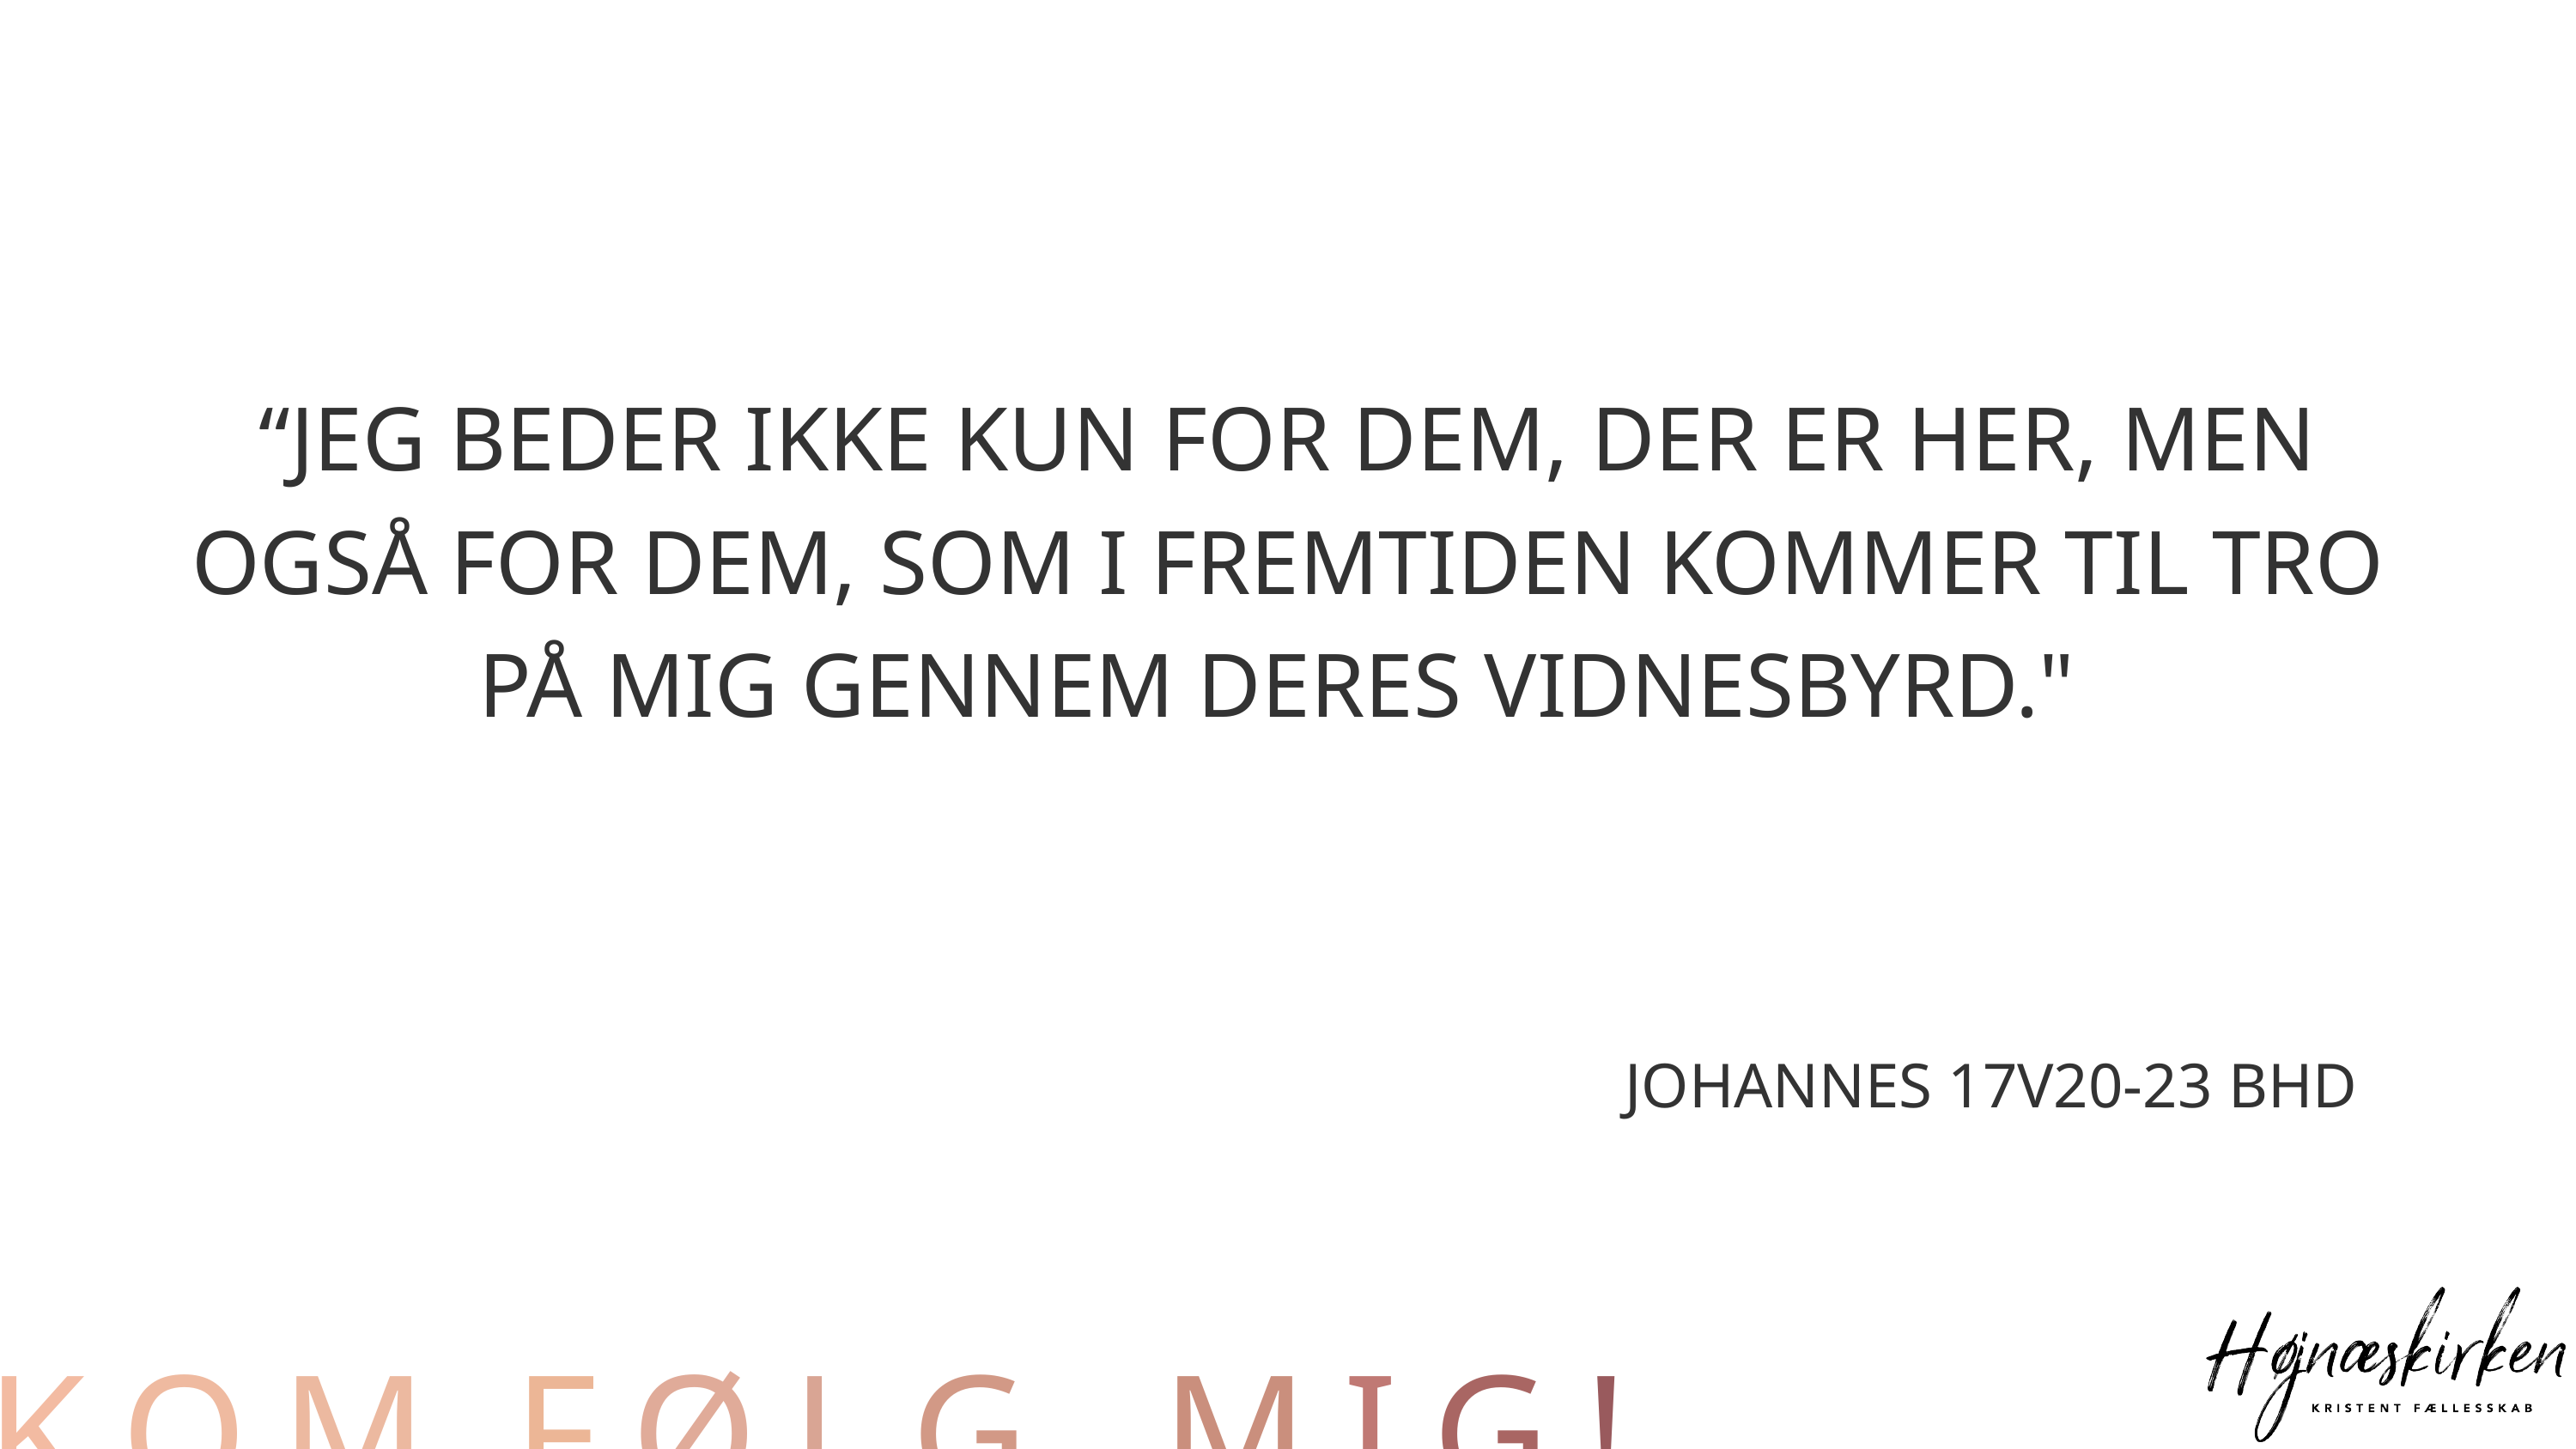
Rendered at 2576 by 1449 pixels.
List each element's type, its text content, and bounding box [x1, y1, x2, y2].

text_box FØLG [513, 1149, 1162, 1449]
text_box “JEG BEDER IKKE KUN FOR DEM, DER ER HER, MEN OGSÅ FOR DEM, SOM I FREMTIDEN KOMMER TIL TRO PÅ MIG GENNEM DERES VIDNESBYRD." [178, 364, 2398, 736]
text_box KOM [0, 1149, 513, 1449]
text_box MIG! [1162, 1149, 1740, 1449]
picture [2206, 1287, 2566, 1442]
text_box JOHANNES 17V20-23 BHD [1625, 1066, 2398, 1120]
